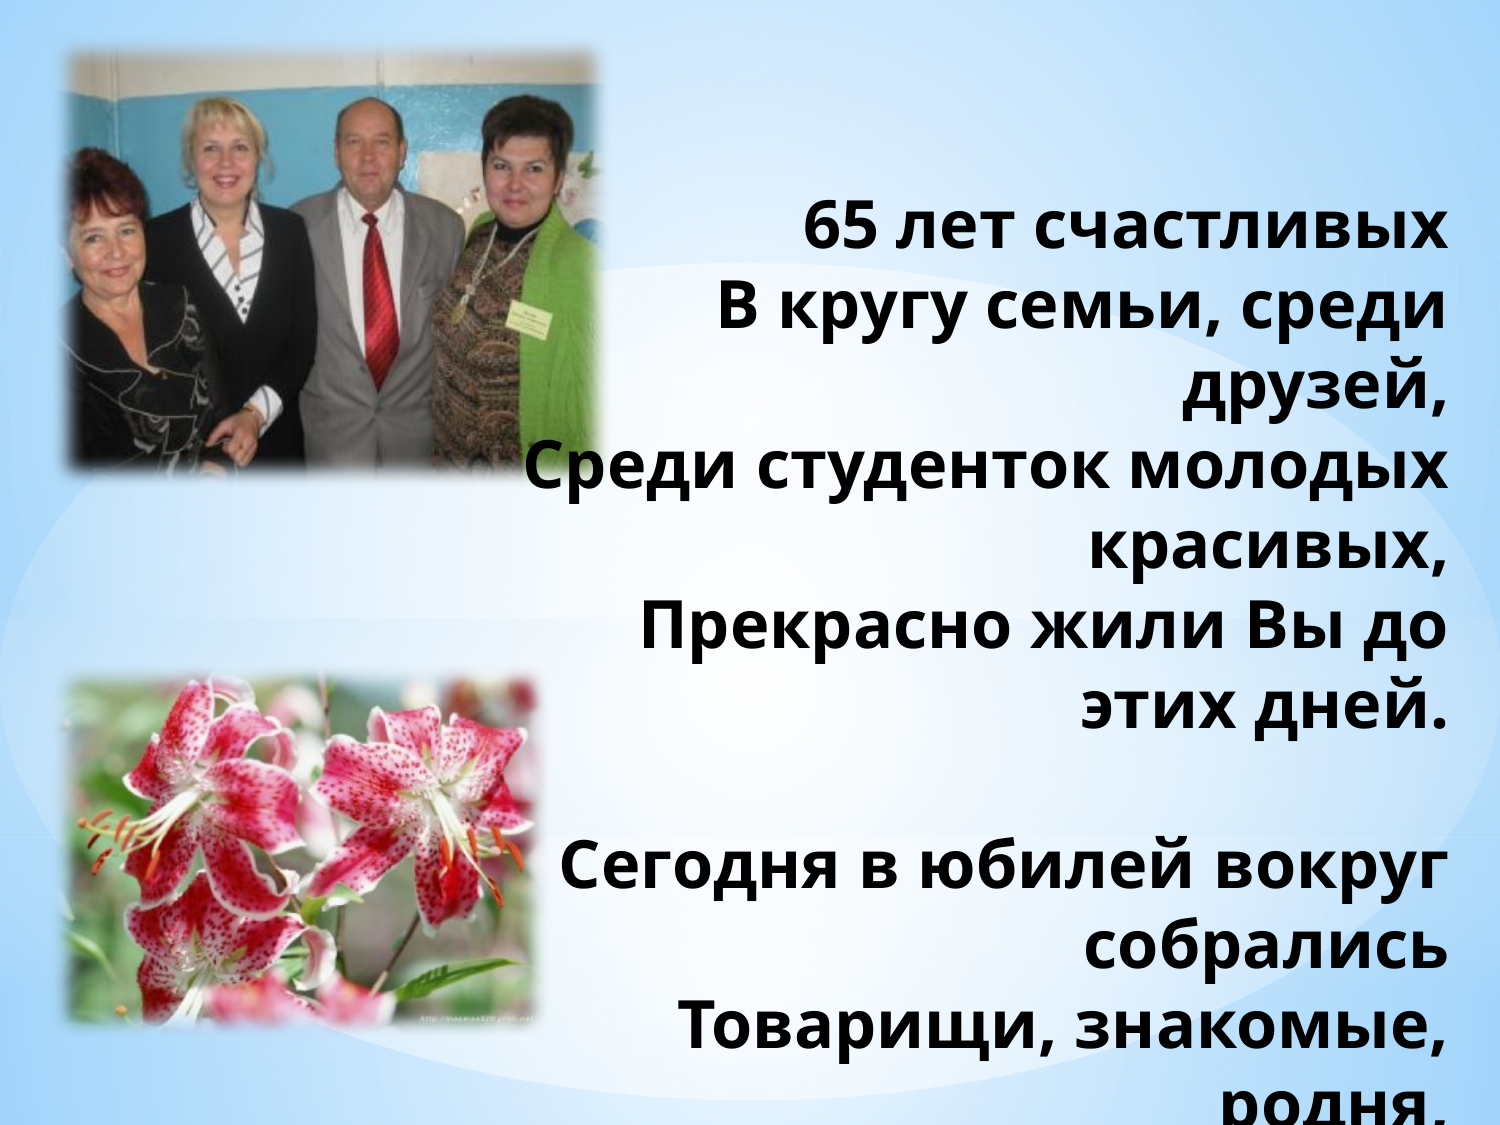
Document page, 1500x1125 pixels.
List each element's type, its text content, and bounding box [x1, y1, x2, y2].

text_box 65 лет счастливых В кругу семьи, среди друзей, Среди студенток молодых красивых, Прекрасно жили Вы до этих дней. Сегодня в юбилей вокруг собрались Товарищи, знакомые, родня, Пускай о молодости лишь воспоминания остались, Мы и за это крикнем Вам :«Ура!» [479, 174, 1465, 1125]
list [49, 34, 612, 488]
picture [49, 662, 551, 1038]
